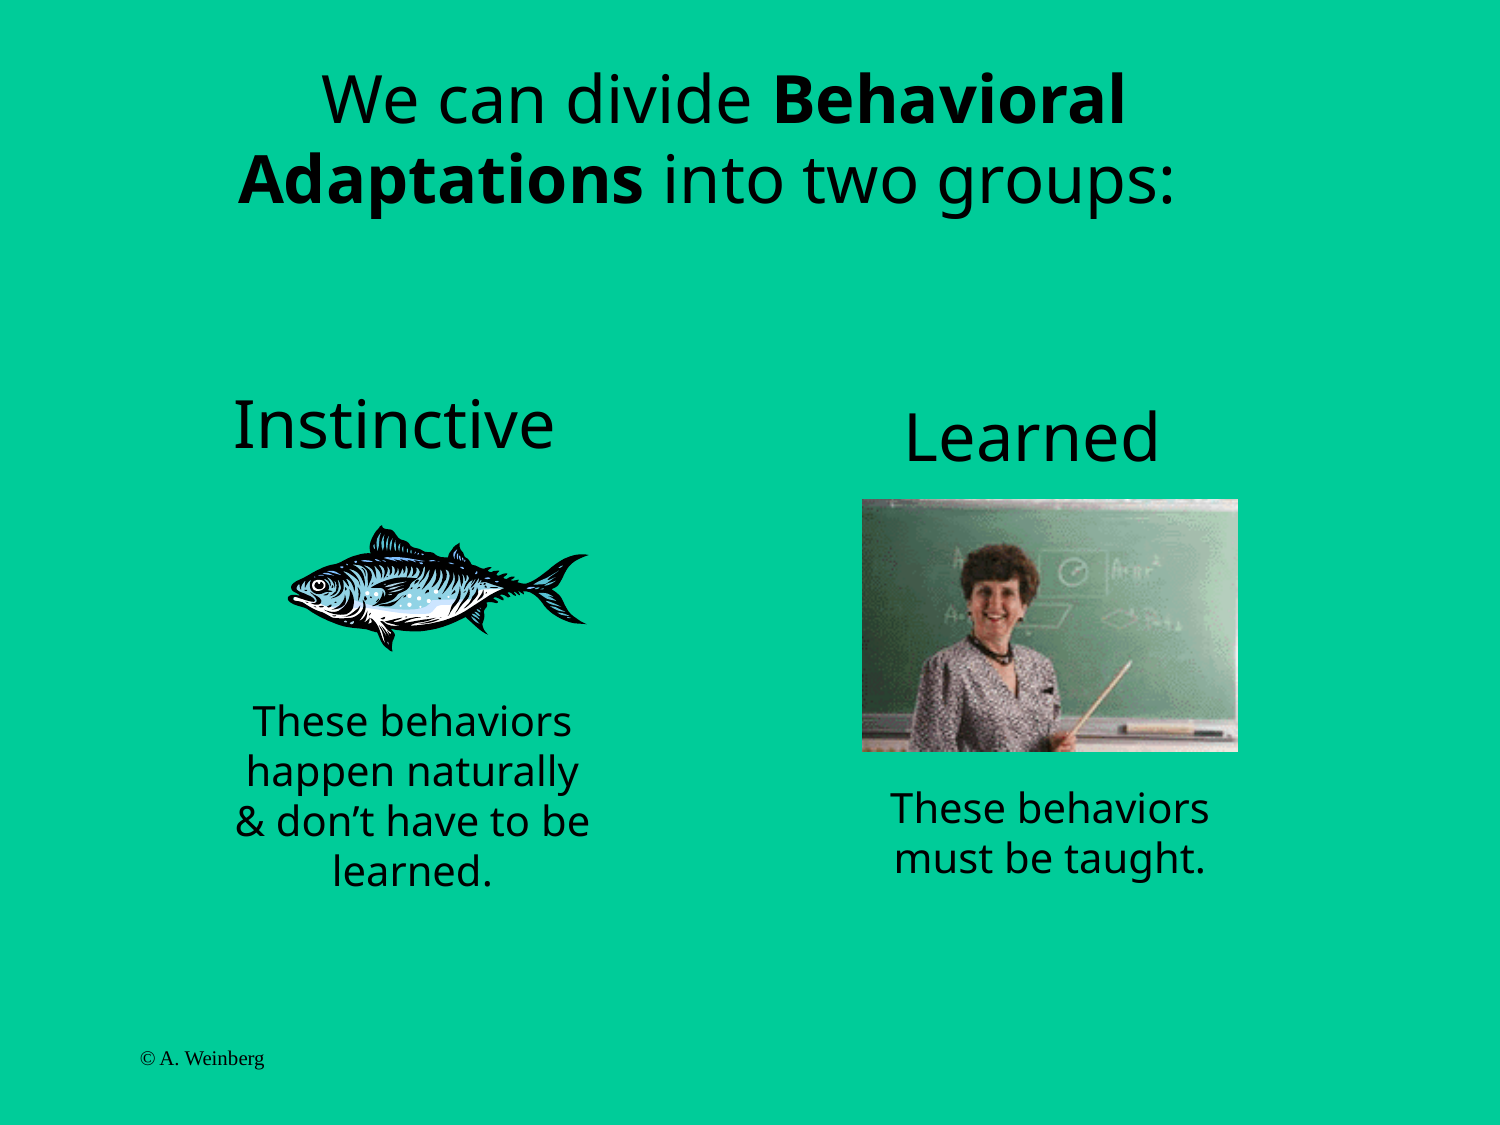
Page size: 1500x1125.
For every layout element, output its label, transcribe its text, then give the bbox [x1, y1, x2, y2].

text_box We can divide Behavioral Adaptations into two groups: [99, 49, 1350, 225]
text_box These behaviors happen naturally & don’t have to be learned. [212, 687, 613, 903]
text_box These behaviors must be taught. [849, 774, 1250, 890]
picture [287, 524, 589, 652]
picture [862, 499, 1238, 752]
text_box Learned [849, 387, 1250, 483]
text_box Instinctive [212, 374, 613, 470]
